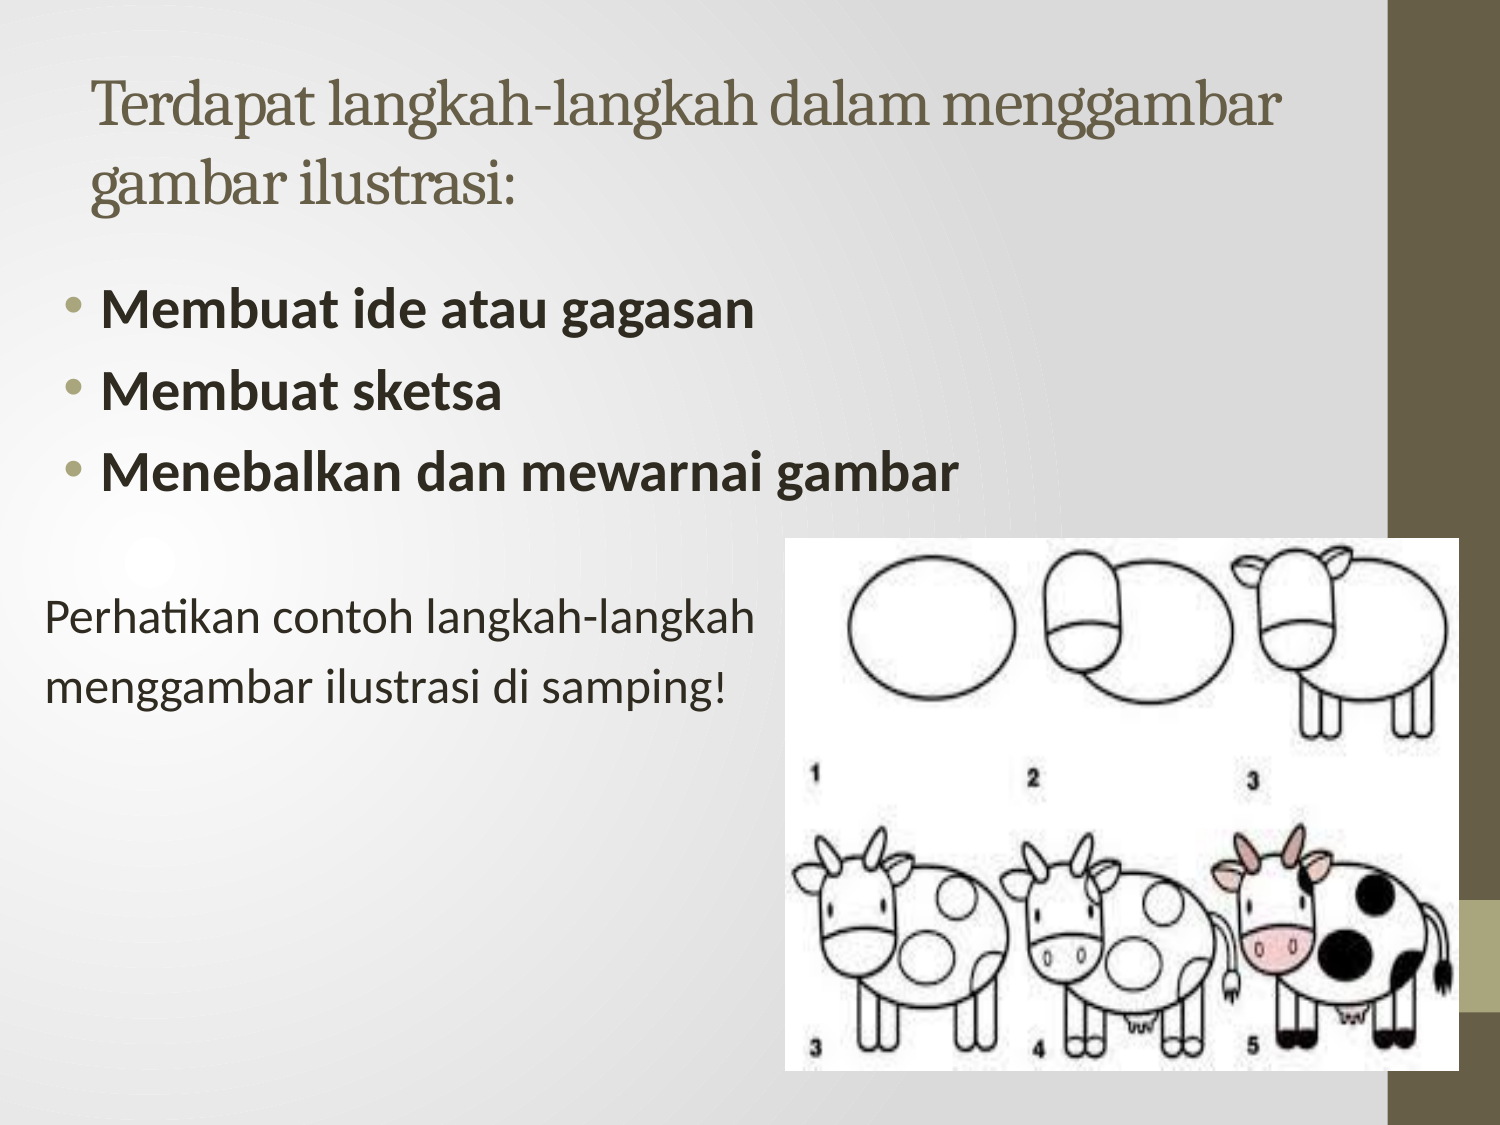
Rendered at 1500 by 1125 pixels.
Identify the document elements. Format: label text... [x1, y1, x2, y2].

picture [784, 538, 1460, 1071]
title Terdapat langkah-langkah dalam menggambar gambar ilustrasi: [75, 45, 1425, 232]
list Membuat ide atau gagasan Membuat sketsa Menebalkan dan mewarnai gambar Perhatikan contoh langkah-langkah menggambar ilustrasi di samping! [29, 262, 1459, 1094]
